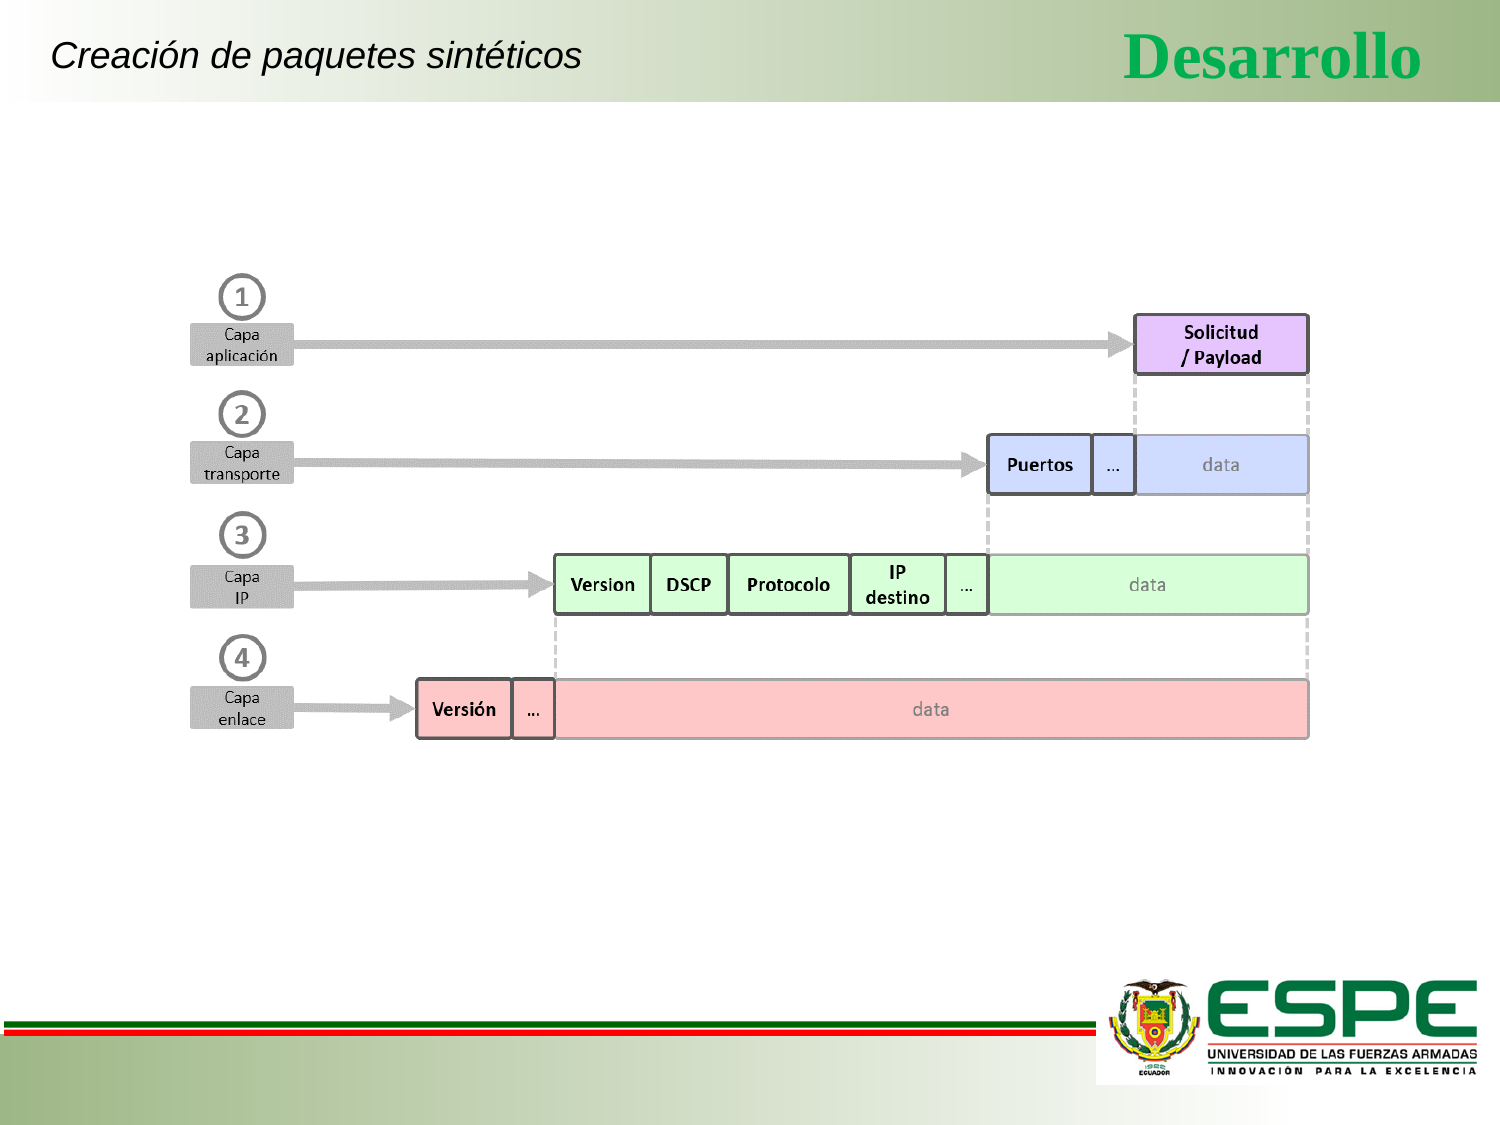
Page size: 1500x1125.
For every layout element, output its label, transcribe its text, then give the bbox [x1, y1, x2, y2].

text_box Desarrollo [88, 4, 1439, 193]
picture [1096, 965, 1483, 1085]
picture [187, 269, 1313, 746]
text_box Creación de paquetes sintéticos [35, 23, 819, 84]
